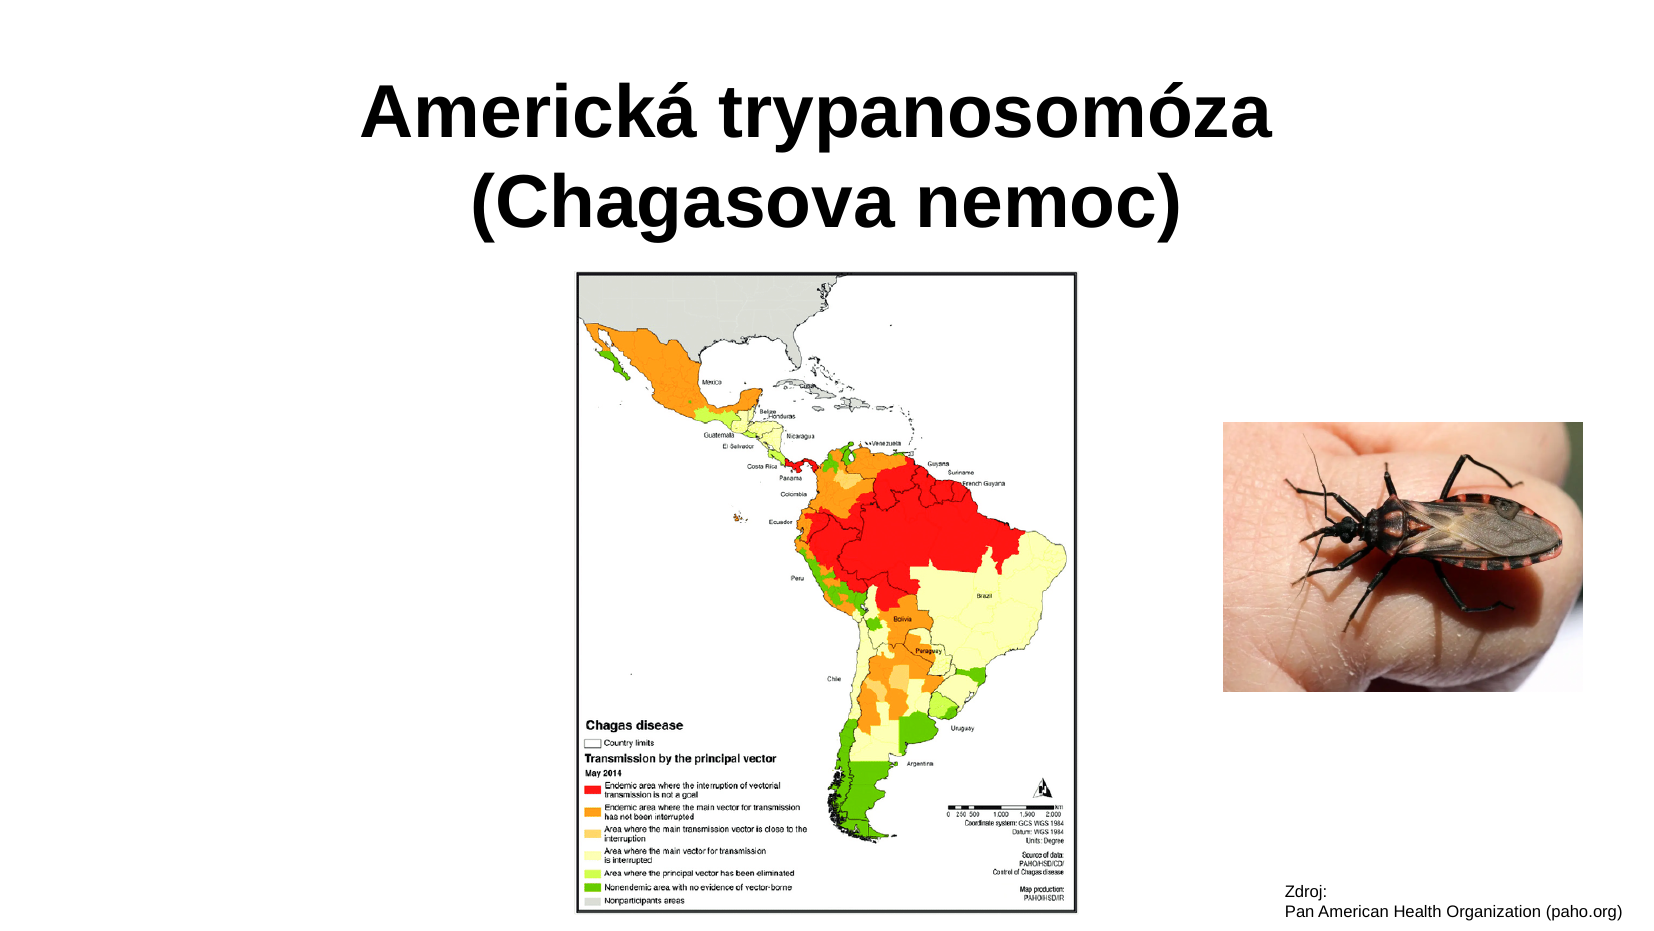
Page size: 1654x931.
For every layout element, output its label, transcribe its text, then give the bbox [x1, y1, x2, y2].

text_box Americká trypanosomóza (Chagasova nemoc) [82, 49, 1571, 257]
picture [485, 271, 1168, 919]
text_box Zdroj: Pan American Health Organization (paho.org) [1270, 873, 1654, 931]
picture [1222, 422, 1583, 693]
